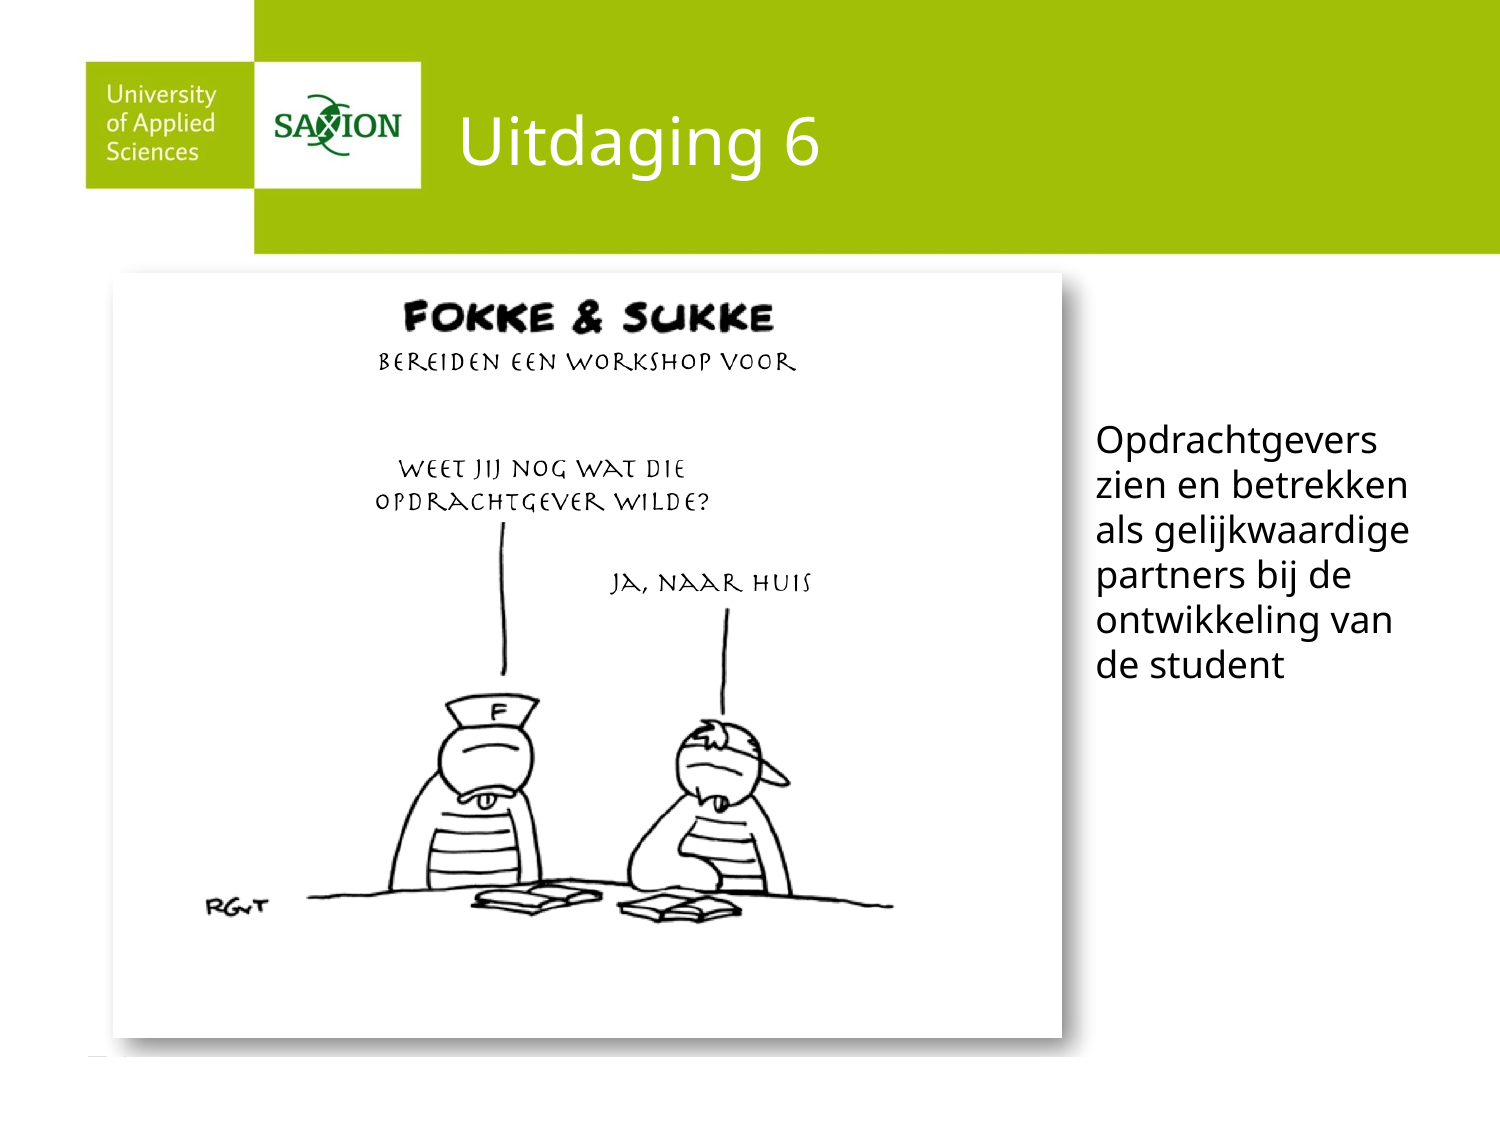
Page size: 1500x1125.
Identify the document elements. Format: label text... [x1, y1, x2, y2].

title Uitdaging 6 [442, 45, 1425, 233]
text_box Opdrachtgevers zien en betrekken als gelijkwaardige partners bij de ontwikkeling van de student [1107, 408, 1459, 694]
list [88, 255, 1102, 1057]
picture [0, 0, 1500, 1008]
